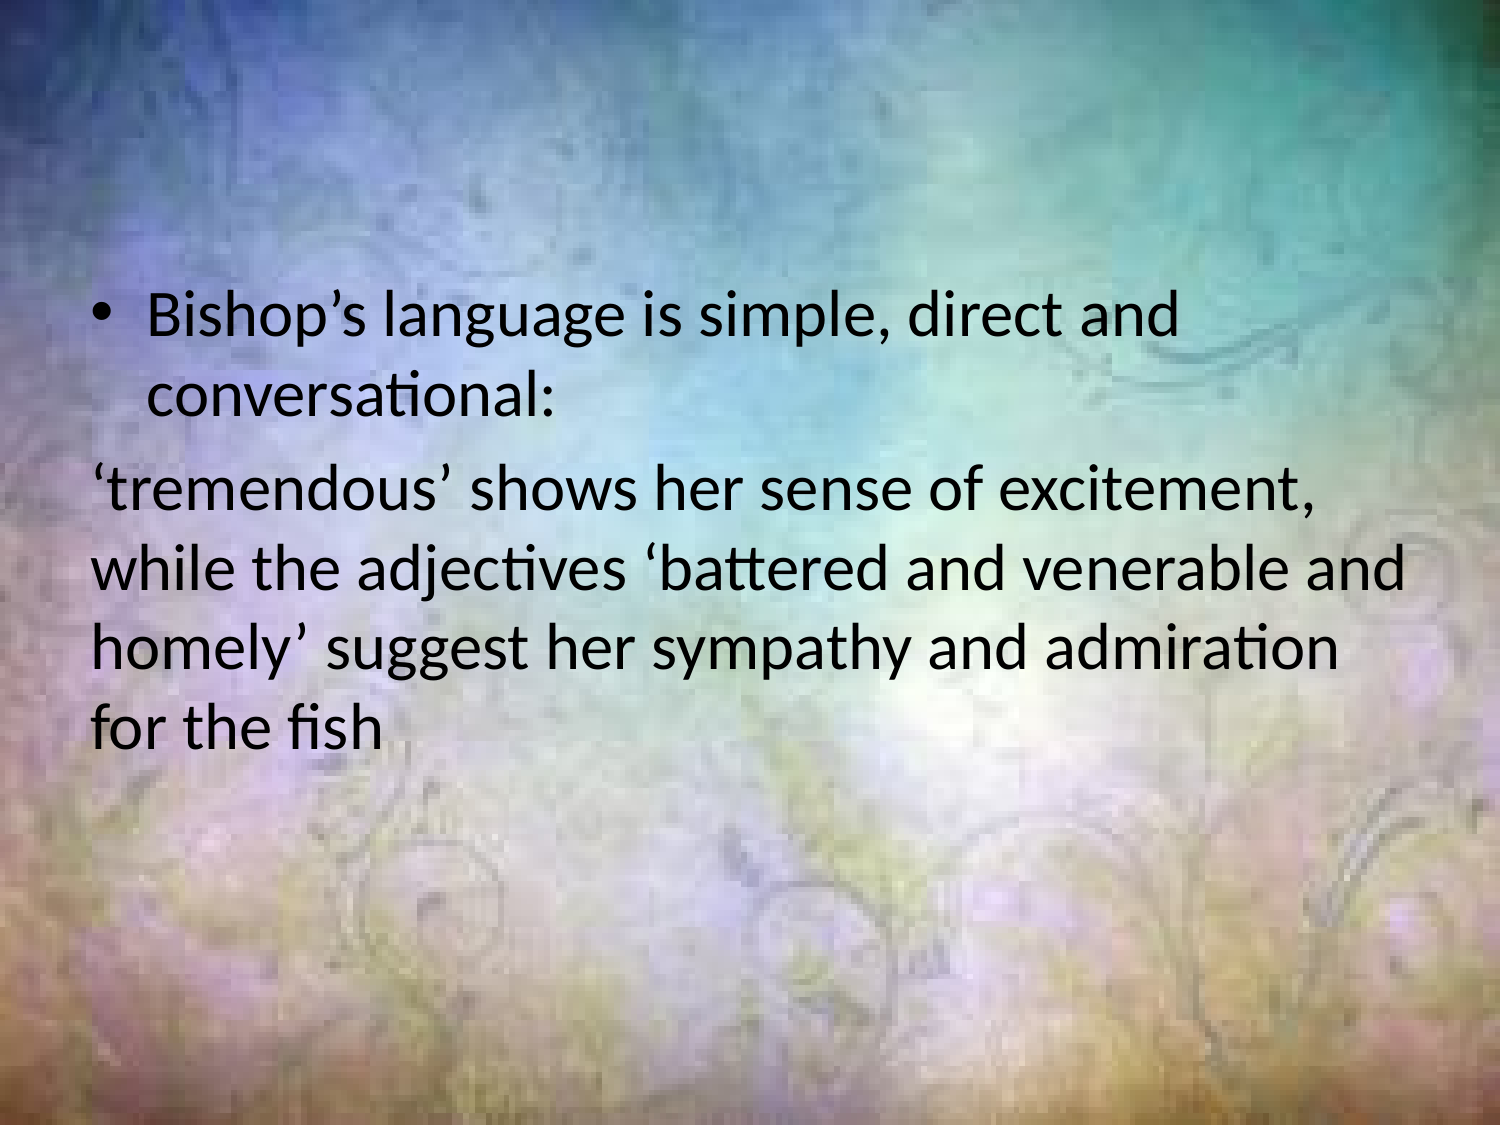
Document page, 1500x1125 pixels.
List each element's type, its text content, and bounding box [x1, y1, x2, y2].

list Bishop’s language is simple, direct and conversational: ‘tremendous’ shows her sense of excitement, while the adjectives ‘battered and venerable and homely’ suggest her sympathy and admiration for the fish [75, 262, 1425, 1005]
picture [0, 0, 1500, 1125]
